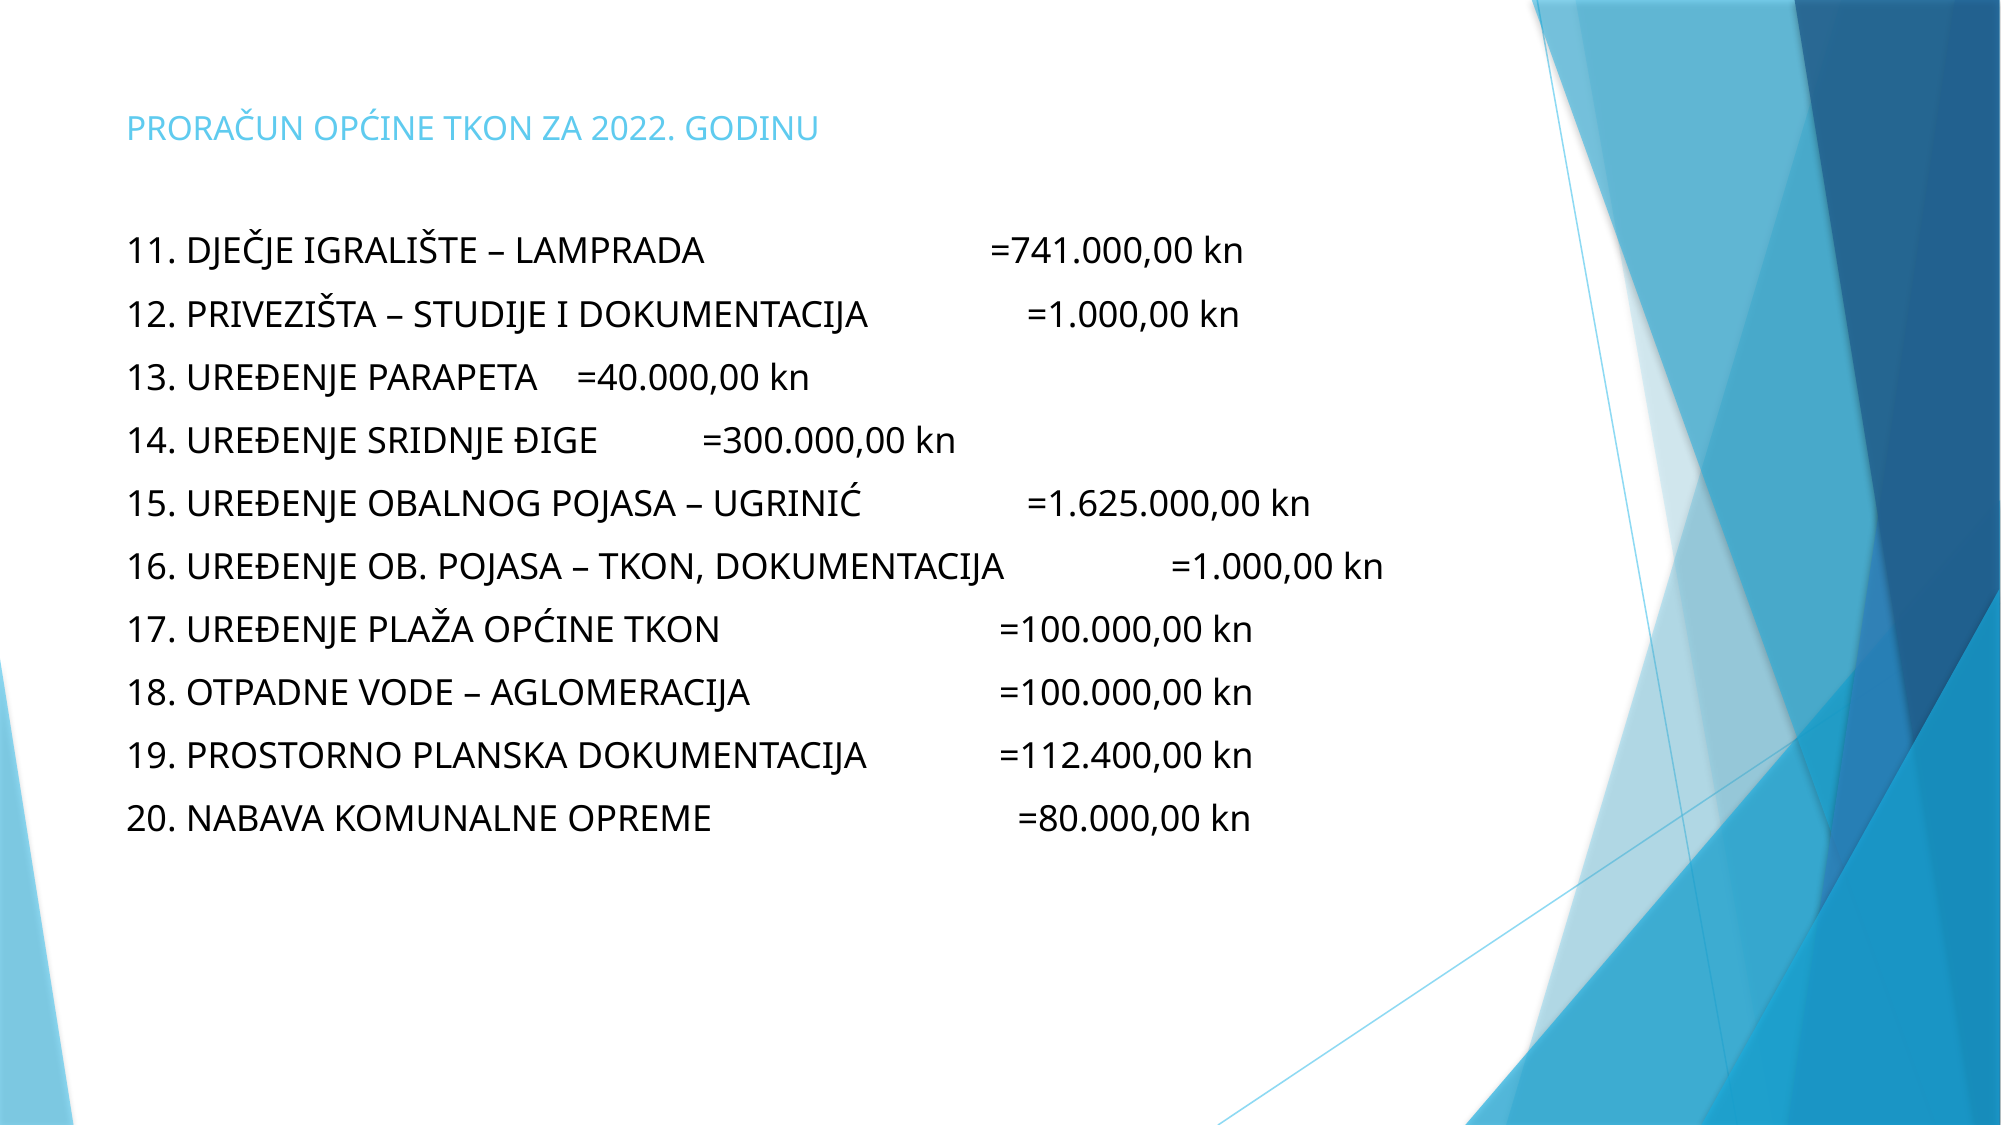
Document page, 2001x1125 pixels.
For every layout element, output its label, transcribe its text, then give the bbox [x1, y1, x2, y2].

title PRORAČUN OPĆINE TKON ZA 2022. GODINU [111, 99, 1522, 157]
list 11. DJEČJE IGRALIŠTE – LAMPRADA =741.000,00 kn 12. PRIVEZIŠTA – STUDIJE I DOKUMENTACIJA =1.000,00 kn 13. UREĐENJE PARAPETA =40.000,00 kn 14. UREĐENJE SRIDNJE ĐIGE =300.000,00 kn 15. UREĐENJE OBALNOG POJASA – UGRINIĆ =1.625.000,00 kn 16. UREĐENJE OB. POJASA – TKON, DOKUMENTACIJA =1.000,00 kn 17. UREĐENJE PLAŽA OPĆINE TKON =100.000,00 kn 18. OTPADNE VODE – AGLOMERACIJA =100.000,00 kn 19. PROSTORNO PLANSKA DOKUMENTACIJA =112.400,00 kn 20. NABAVA KOMUNALNE OPREME =80.000,00 kn [111, 157, 1522, 992]
